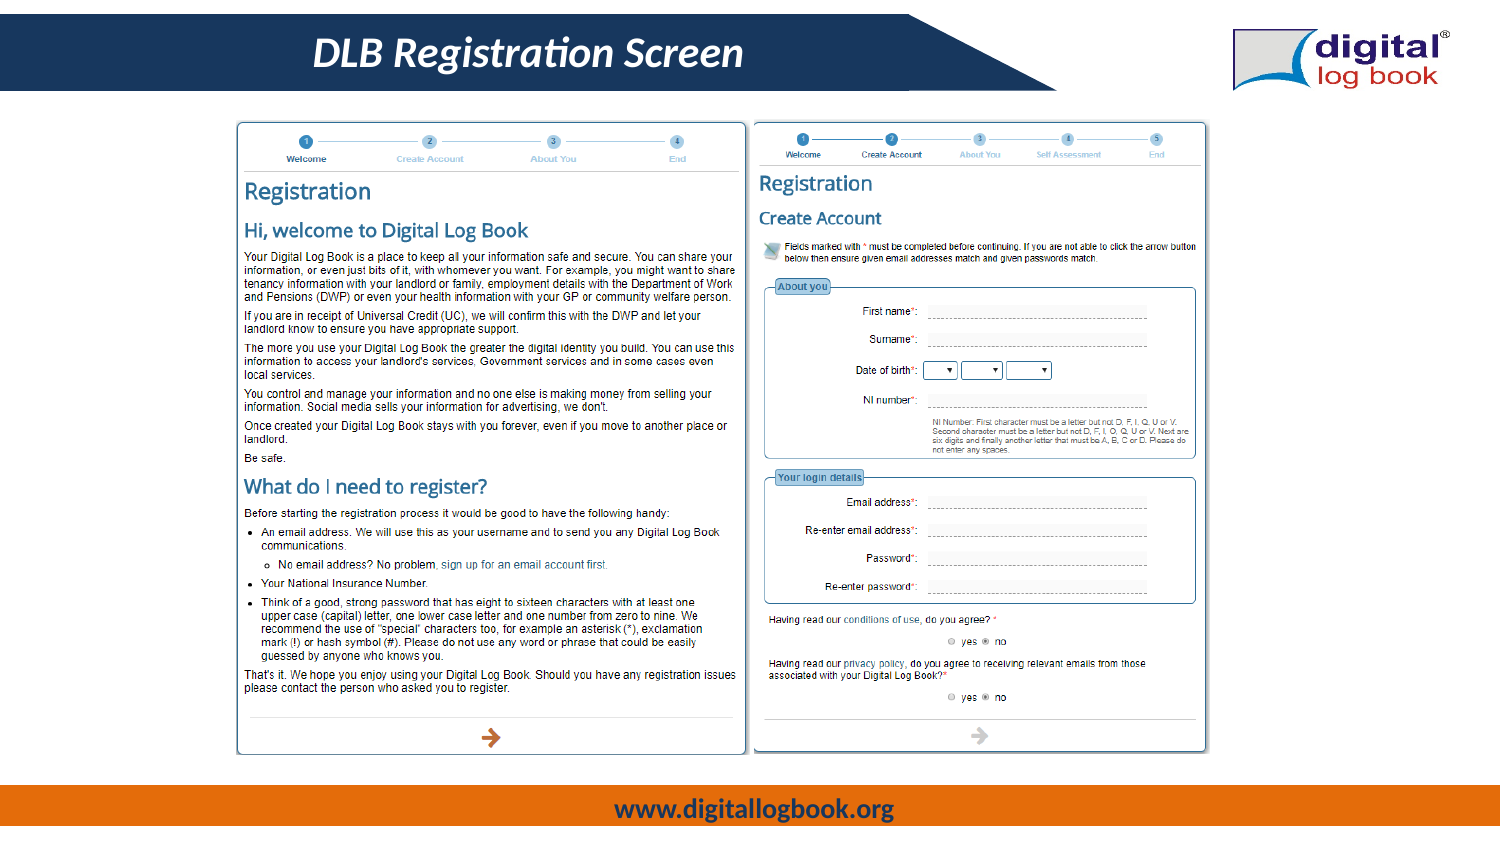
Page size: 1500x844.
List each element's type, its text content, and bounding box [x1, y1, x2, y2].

text_box DLB Registration Screen [199, 21, 858, 78]
text_box www.digitallogbook.org [207, 792, 1301, 822]
picture [1233, 29, 1450, 91]
picture [235, 120, 751, 756]
picture [754, 119, 1210, 754]
